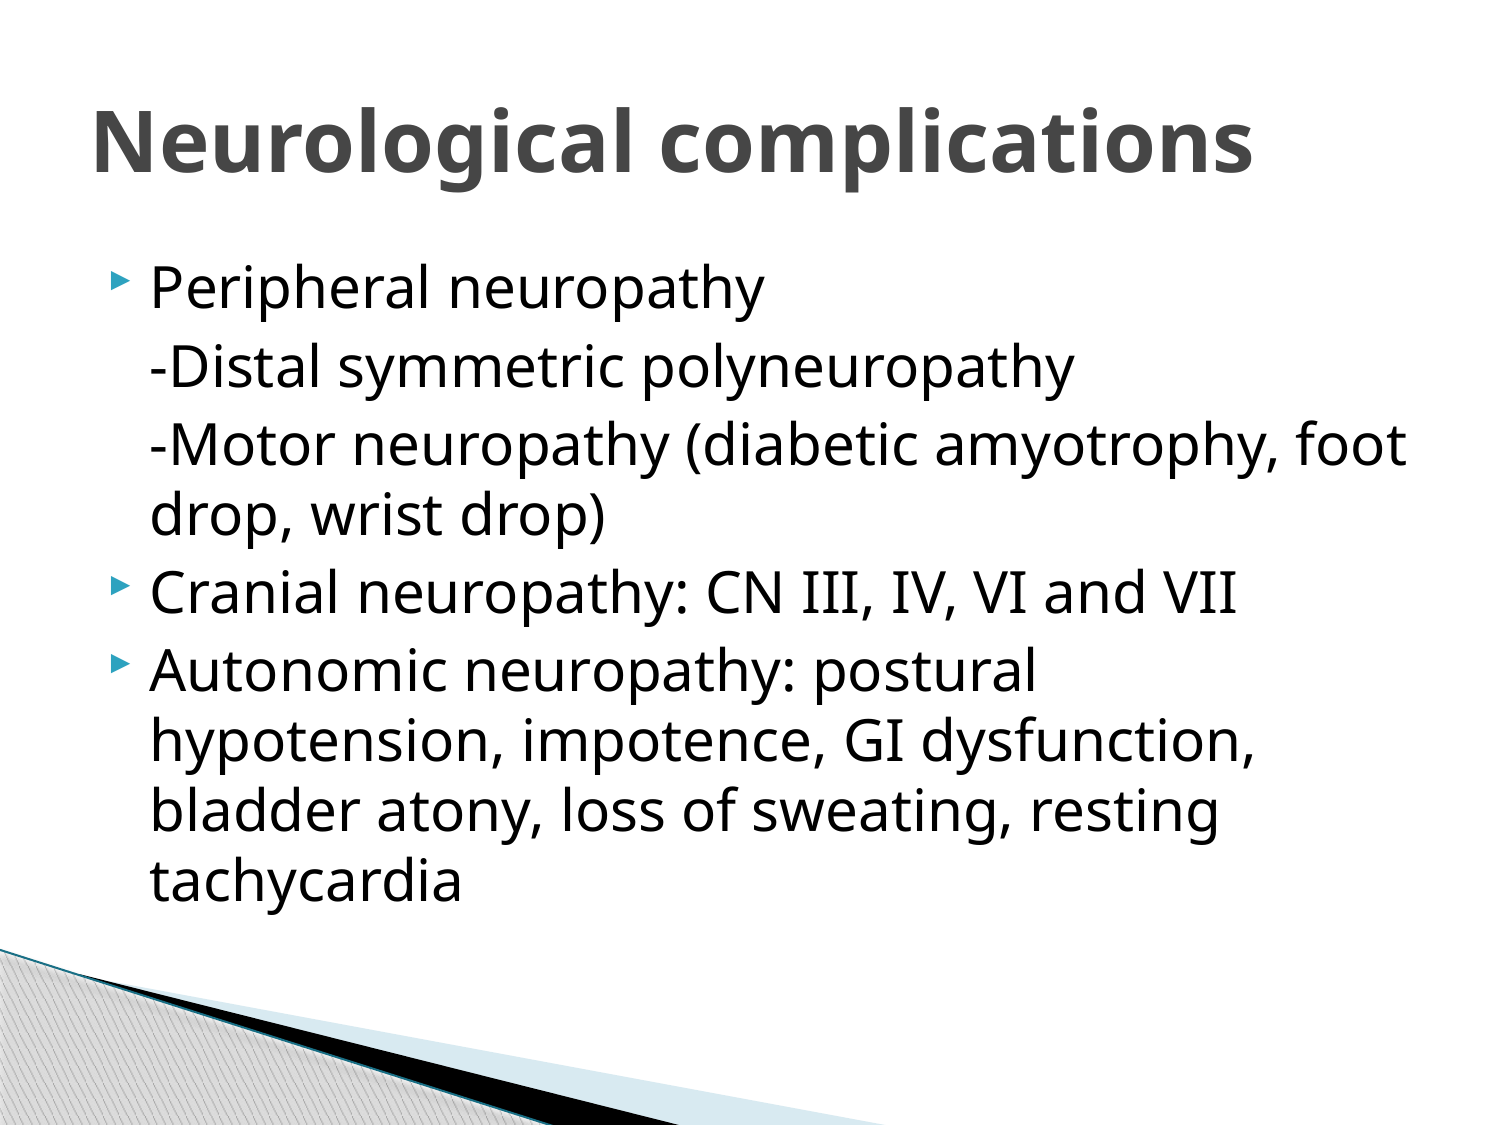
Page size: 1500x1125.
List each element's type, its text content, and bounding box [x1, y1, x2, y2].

list Peripheral neuropathy -Distal symmetric polyneuropathy -Motor neuropathy (diabetic amyotrophy, foot drop, wrist drop) Cranial neuropathy: CN III, IV, VI and VII Autonomic neuropathy: postural hypotension, impotence, GI dysfunction, bladder atony, loss of sweating, resting tachycardia [75, 243, 1425, 986]
title Neurological complications [75, 45, 1425, 233]
